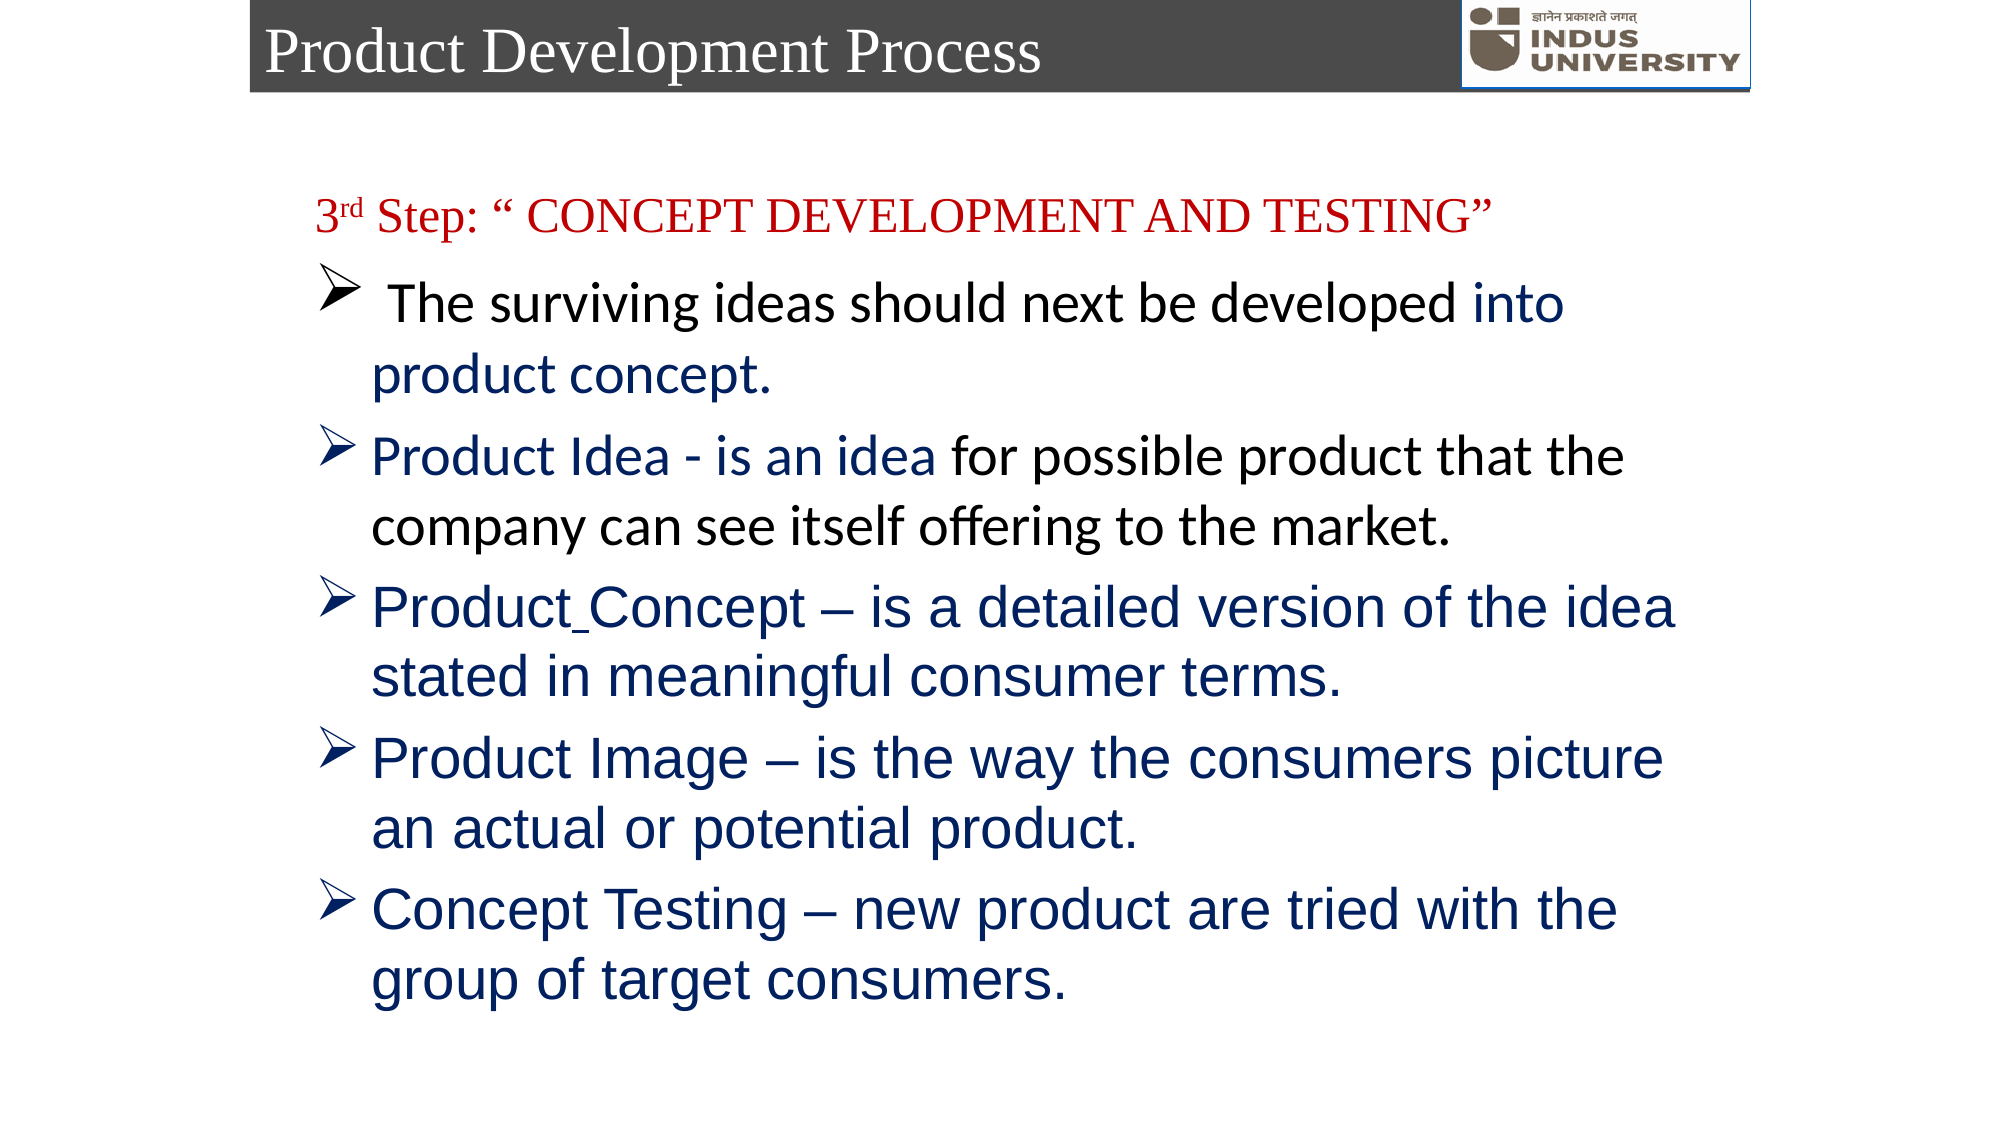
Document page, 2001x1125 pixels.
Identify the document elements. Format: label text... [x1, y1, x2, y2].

title Product Development Process [249, 0, 1751, 93]
picture [1462, 0, 1750, 88]
list 3rd Step: “ CONCEPT DEVELOPMENT AND TESTING” The surviving ideas should next be developed into product concept. Product Idea - is an idea for possible product that the company can see itself offering to the market. Product Concept – is a detailed version of the idea stated in meaningful consumer terms. Product Image – is the way the consumers picture an actual or potential product. Concept Testing – new product are tried with the group of target consumers. [299, 174, 1716, 1026]
